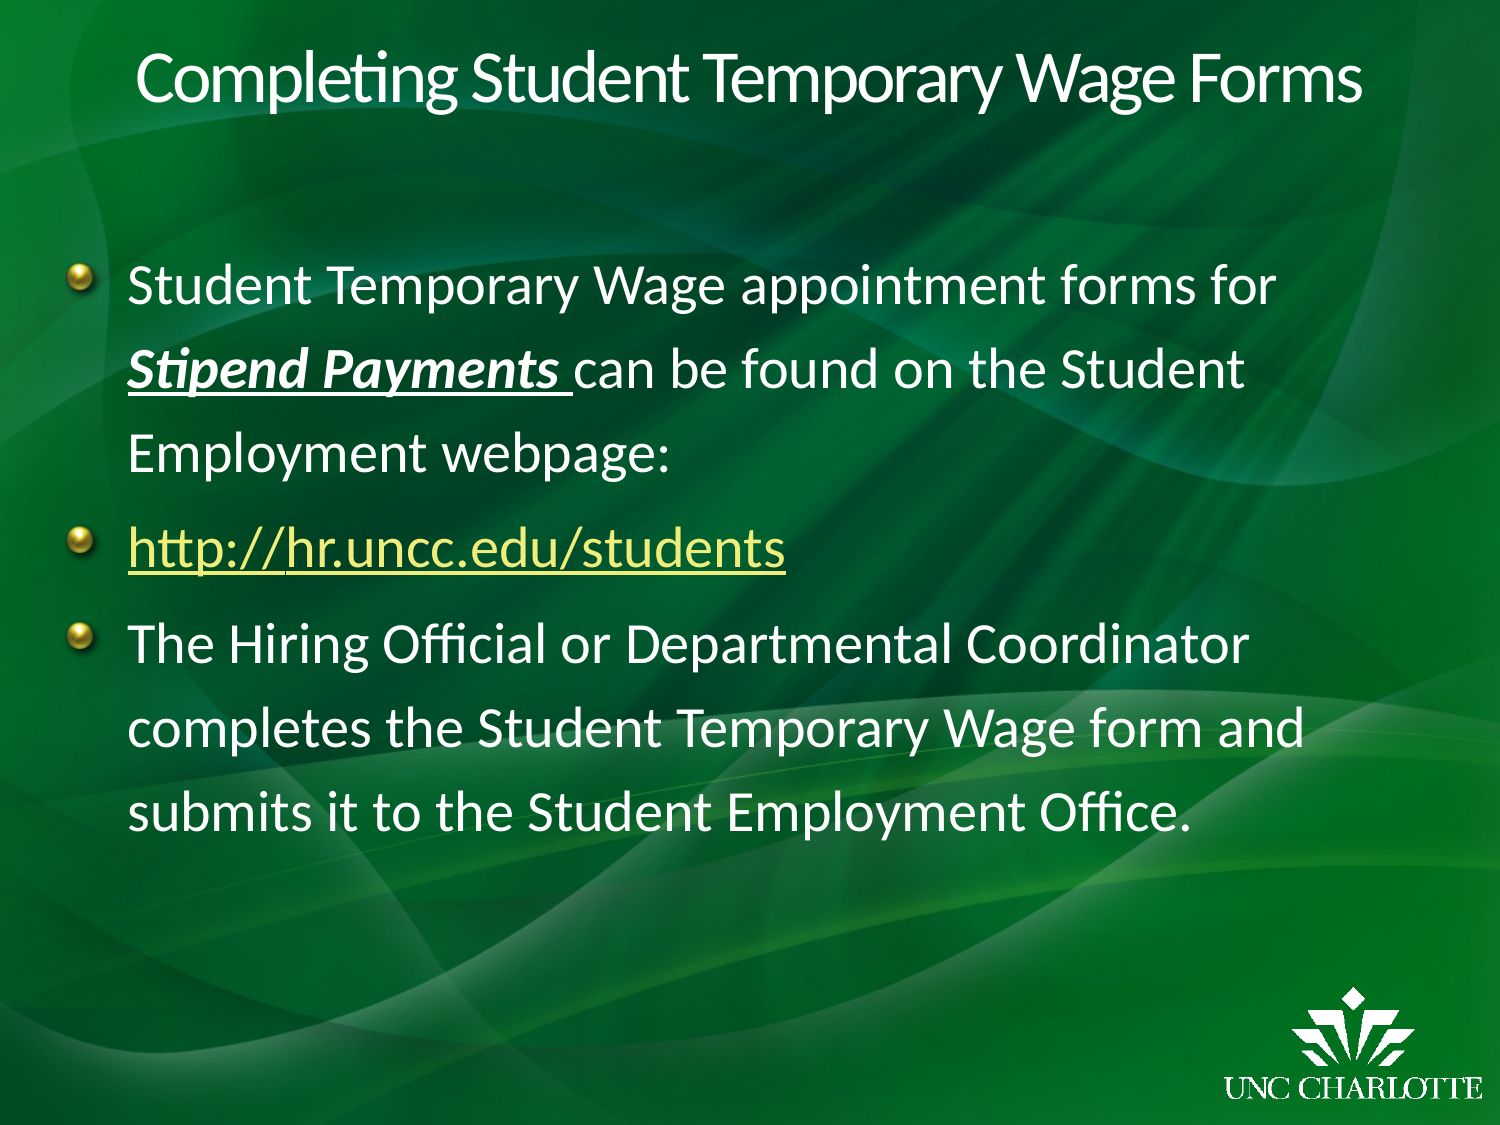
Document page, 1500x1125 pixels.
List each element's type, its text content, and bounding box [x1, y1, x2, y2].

list Student Temporary Wage appointment forms for Stipend Payments can be found on the Student Employment webpage: http://hr.uncc.edu/students The Hiring Official or Departmental Coordinator completes the Student Temporary Wage form and submits it to the Student Employment Office. [62, 231, 1438, 660]
picture [0, 0, 1500, 1125]
title Completing Student Temporary Wage Forms [62, 37, 1438, 147]
